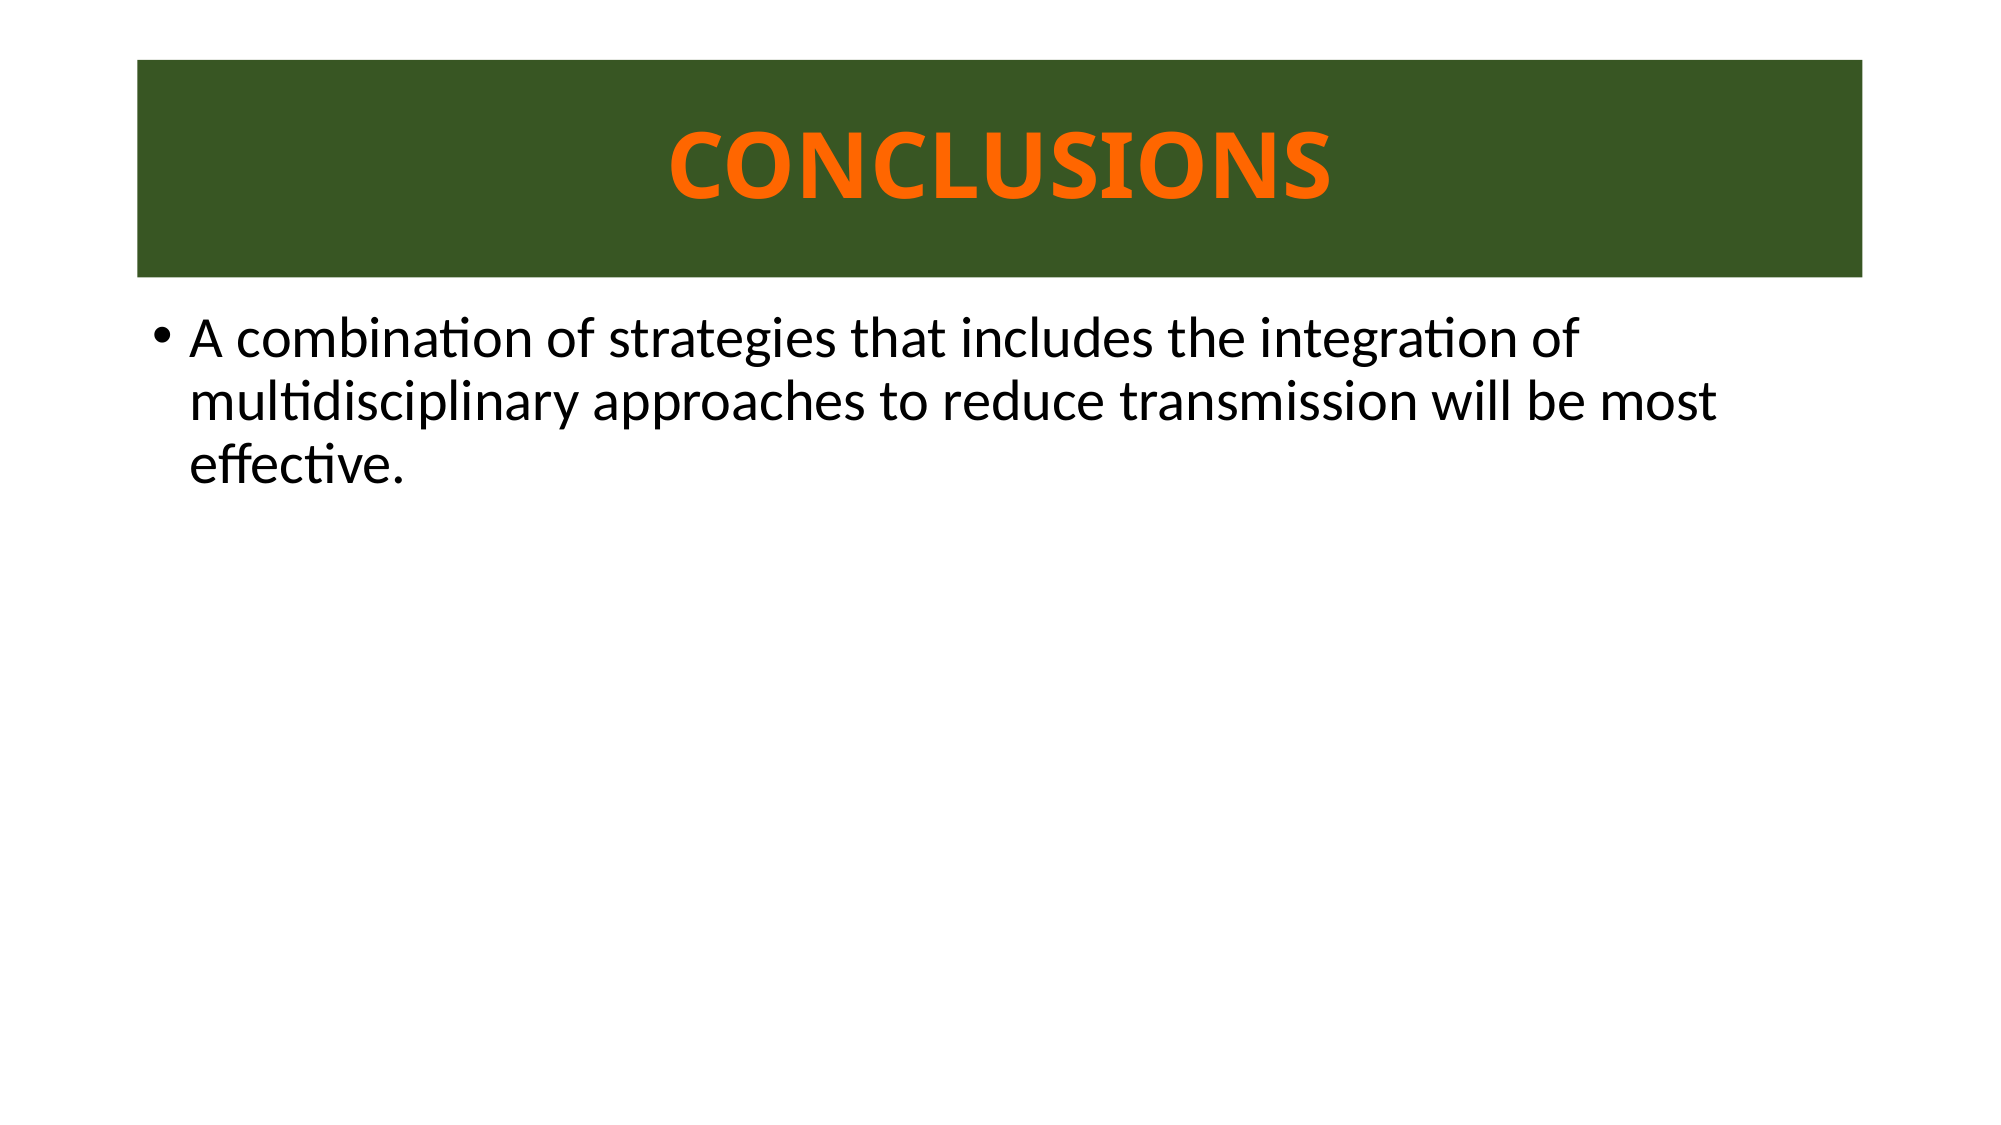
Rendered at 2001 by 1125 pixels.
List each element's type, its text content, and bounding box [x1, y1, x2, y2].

title CONCLUSIONS [137, 59, 1863, 278]
list A combination of strategies that includes the integration of multidisciplinary approaches to reduce transmission will be most effective. [137, 299, 1863, 1014]
